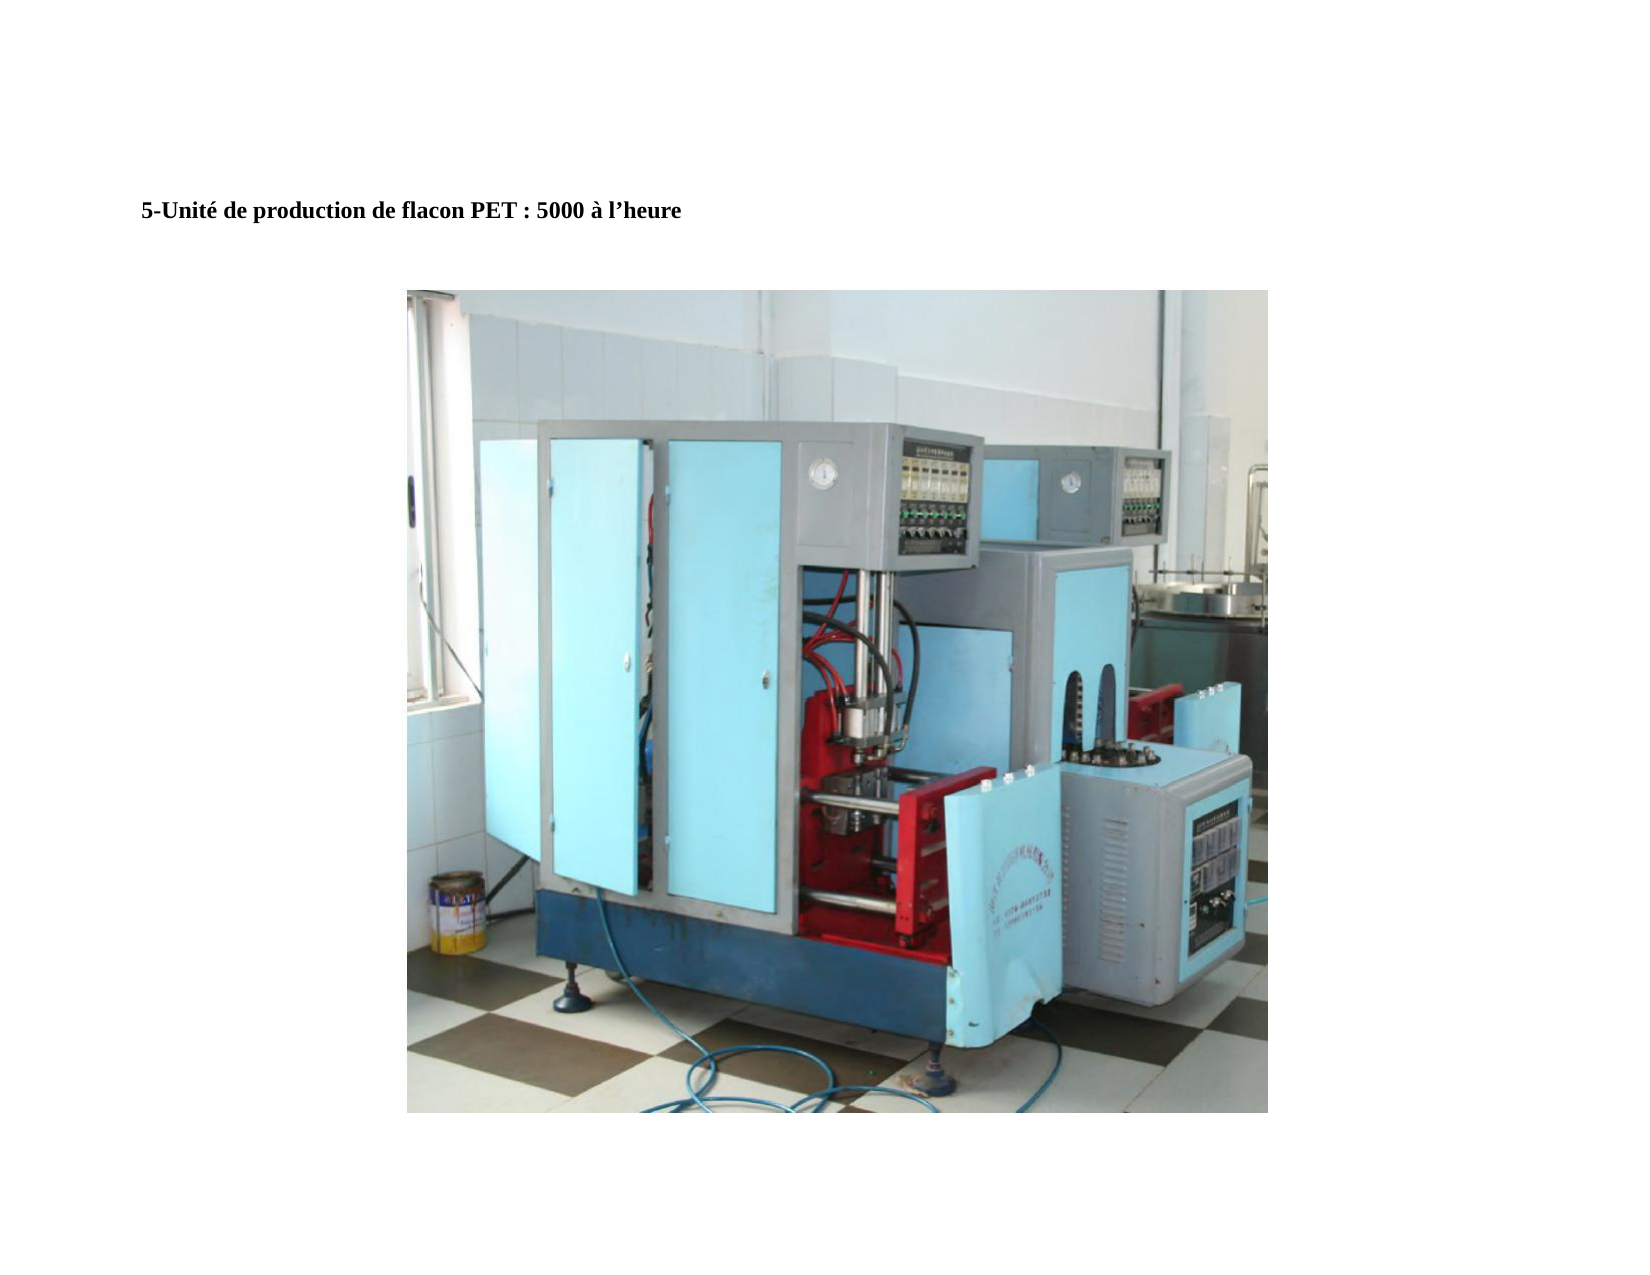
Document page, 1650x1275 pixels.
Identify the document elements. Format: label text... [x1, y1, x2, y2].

picture [401, 287, 1268, 1113]
list 5-Unité de production de flacon PET : 5000 à l’heure [141, 193, 1269, 288]
